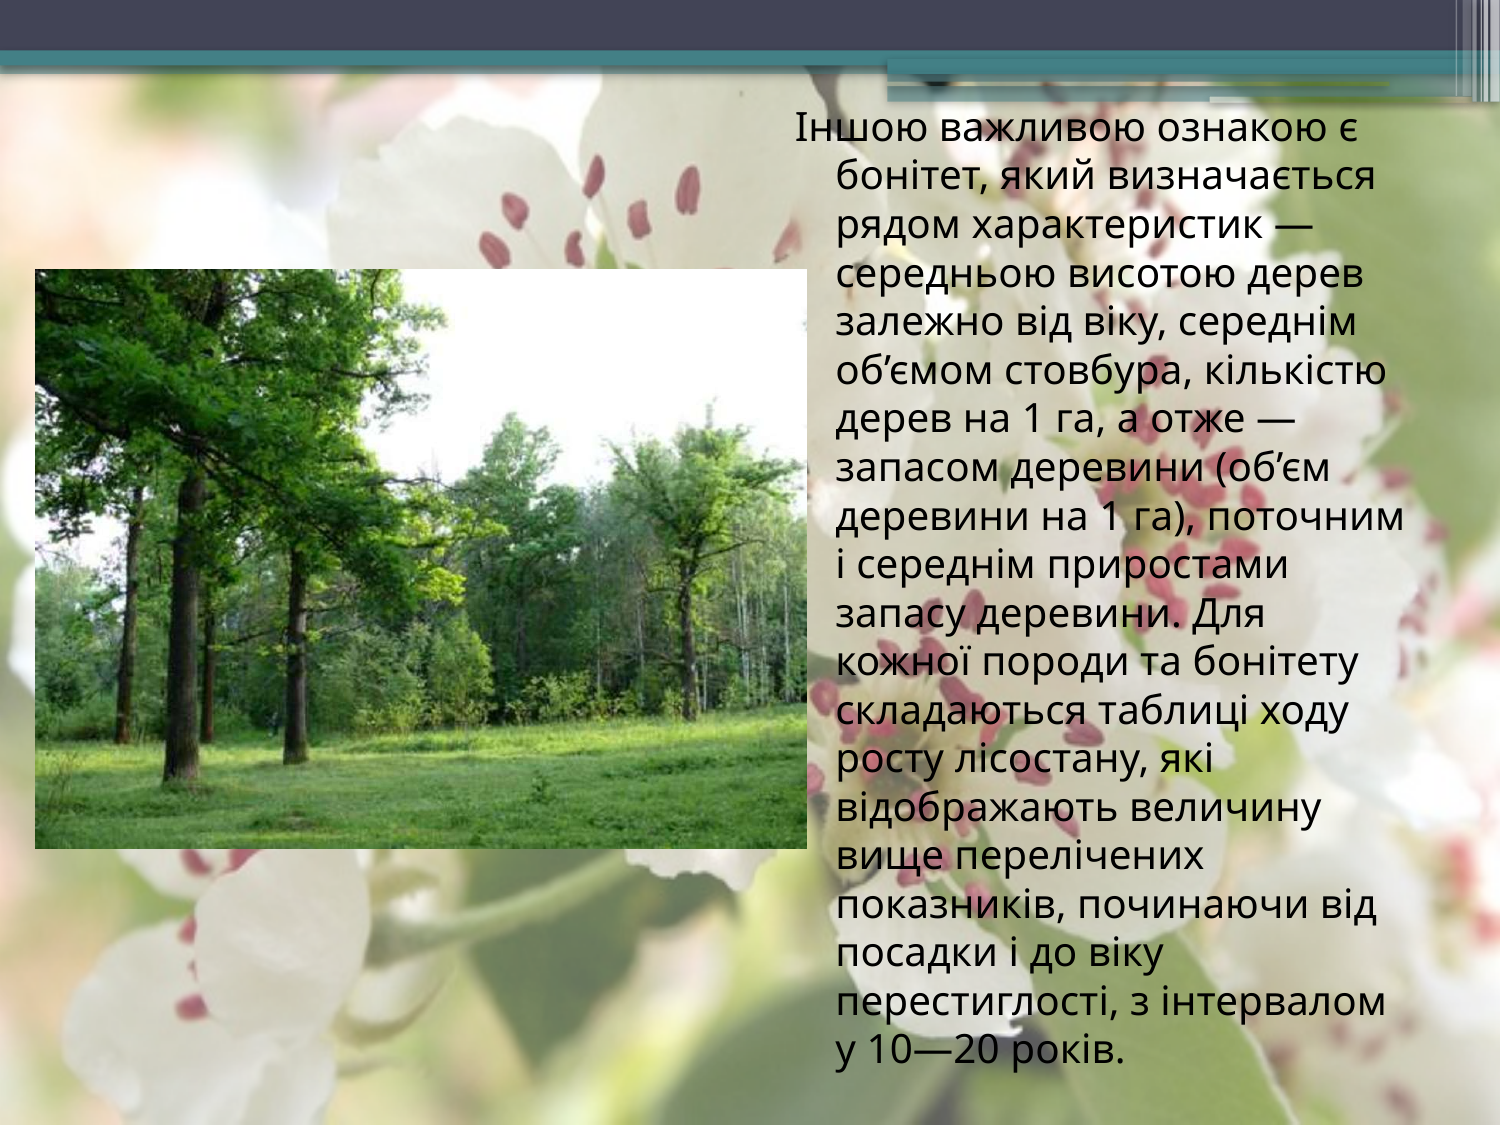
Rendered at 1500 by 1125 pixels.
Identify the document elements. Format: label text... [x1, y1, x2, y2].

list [34, 269, 808, 850]
list Іншою важливою ознакою є бонітет, який визначається рядом характеристик — середньою висотою дерев залежно від віку, середнім об’ємом стовбура, кількістю дерев на 1 га, а отже — запасом деревини (об’єм деревини на 1 га), поточним і середнім приростами запасу деревини. Для кожної породи та бонітету складаються таблиці ходу росту лісостану, які відображають величину вище перелічених показників, починаючи від посадки і до віку перестиглості, з інтервалом у 10—20 років. [762, 93, 1425, 1112]
